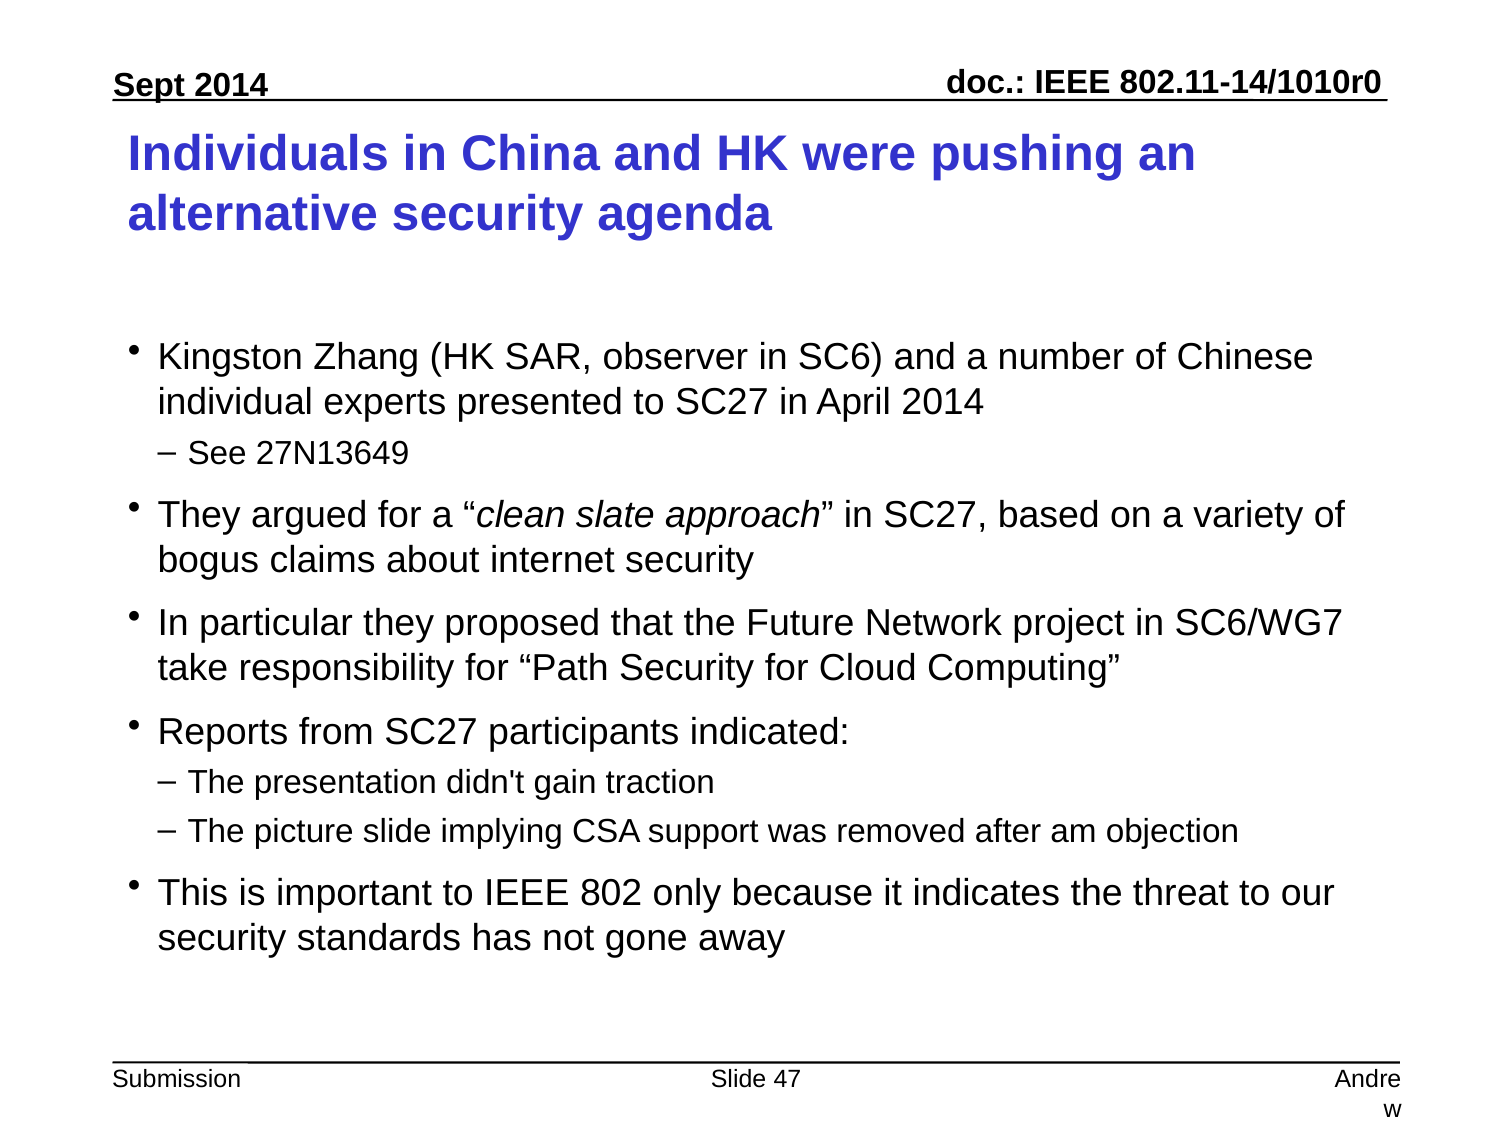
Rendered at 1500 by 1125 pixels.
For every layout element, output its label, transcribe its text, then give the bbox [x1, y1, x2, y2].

footer Andrew Myles, Cisco [1320, 1061, 1402, 1093]
slide_number Slide 47 [709, 1061, 803, 1093]
list Kingston Zhang (HK SAR, observer in SC6) and a number of Chinese individual experts presented to SC27 in April 2014 See 27N13649 They argued for a “clean slate approach” in SC27, based on a variety of bogus claims about internet security In particular they proposed that the Future Network project in SC6/WG7 take responsibility for “Path Security for Cloud Computing” Reports from SC27 participants indicated: The presentation didn't gain traction The picture slide implying CSA support was removed after am objection This is important to IEEE 802 only because it indicates the threat to our security standards has not gone away [112, 324, 1388, 1000]
title Individuals in China and HK were pushing an alternative security agenda [112, 112, 1388, 288]
